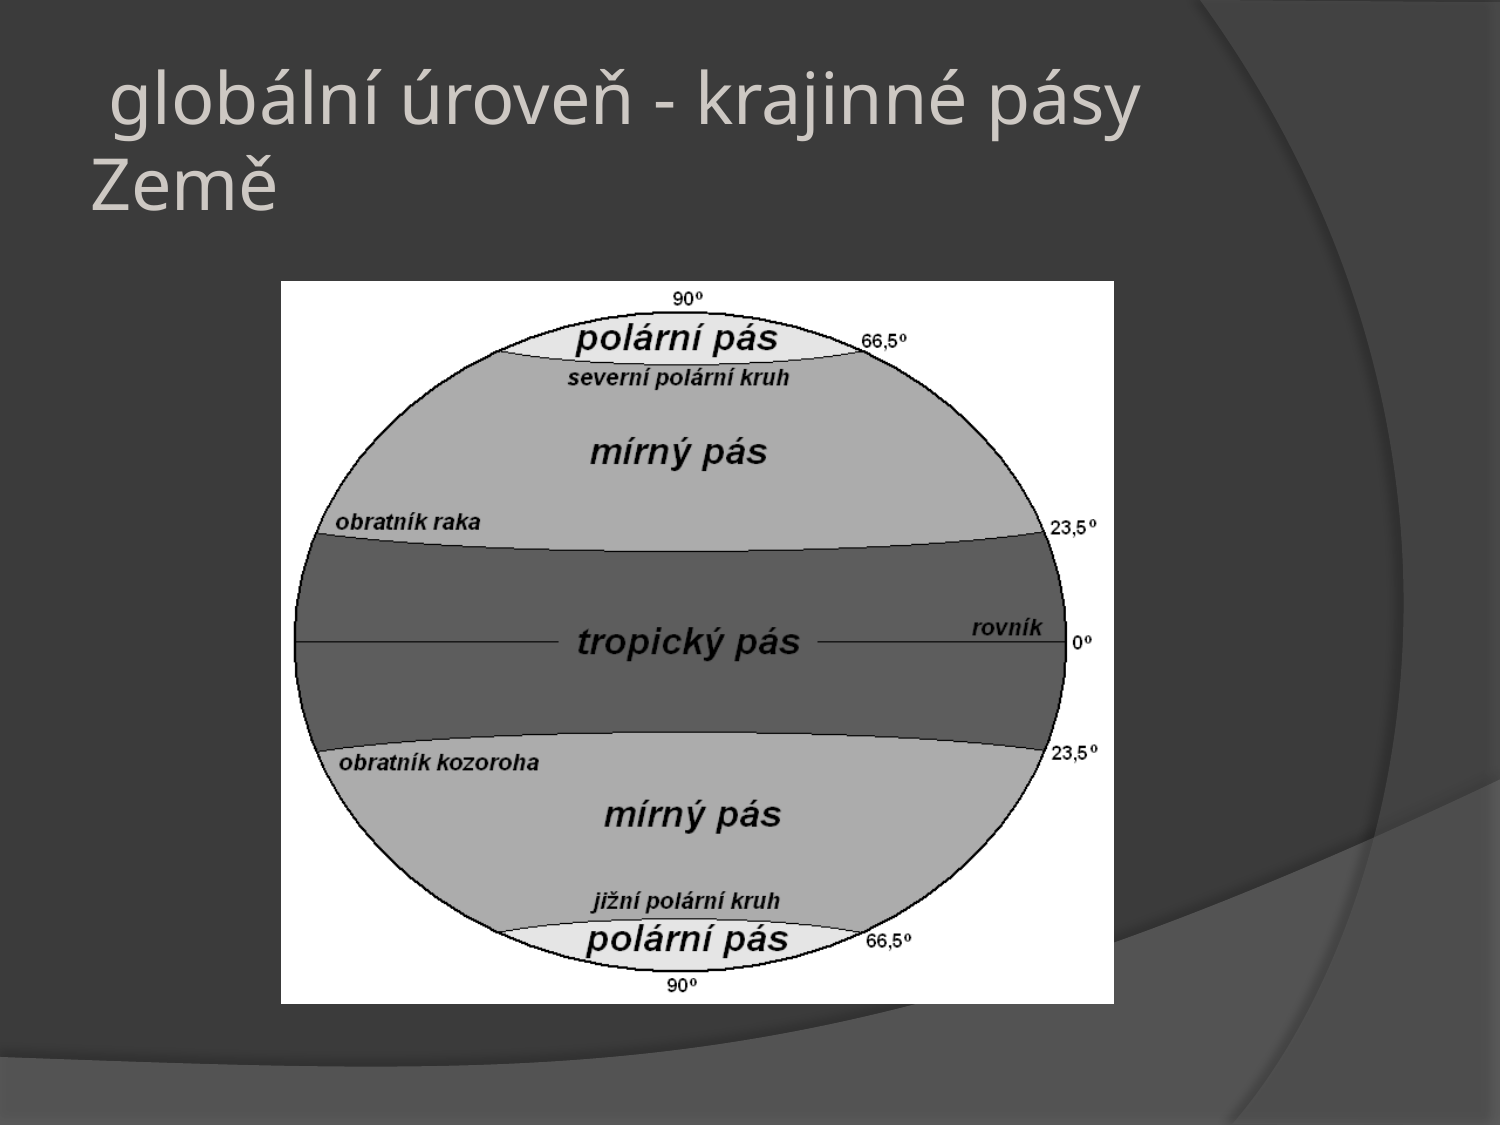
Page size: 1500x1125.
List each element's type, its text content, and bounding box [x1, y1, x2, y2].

picture [281, 280, 1114, 1004]
title globální úroveň - krajinné pásy Země [74, 44, 1301, 233]
